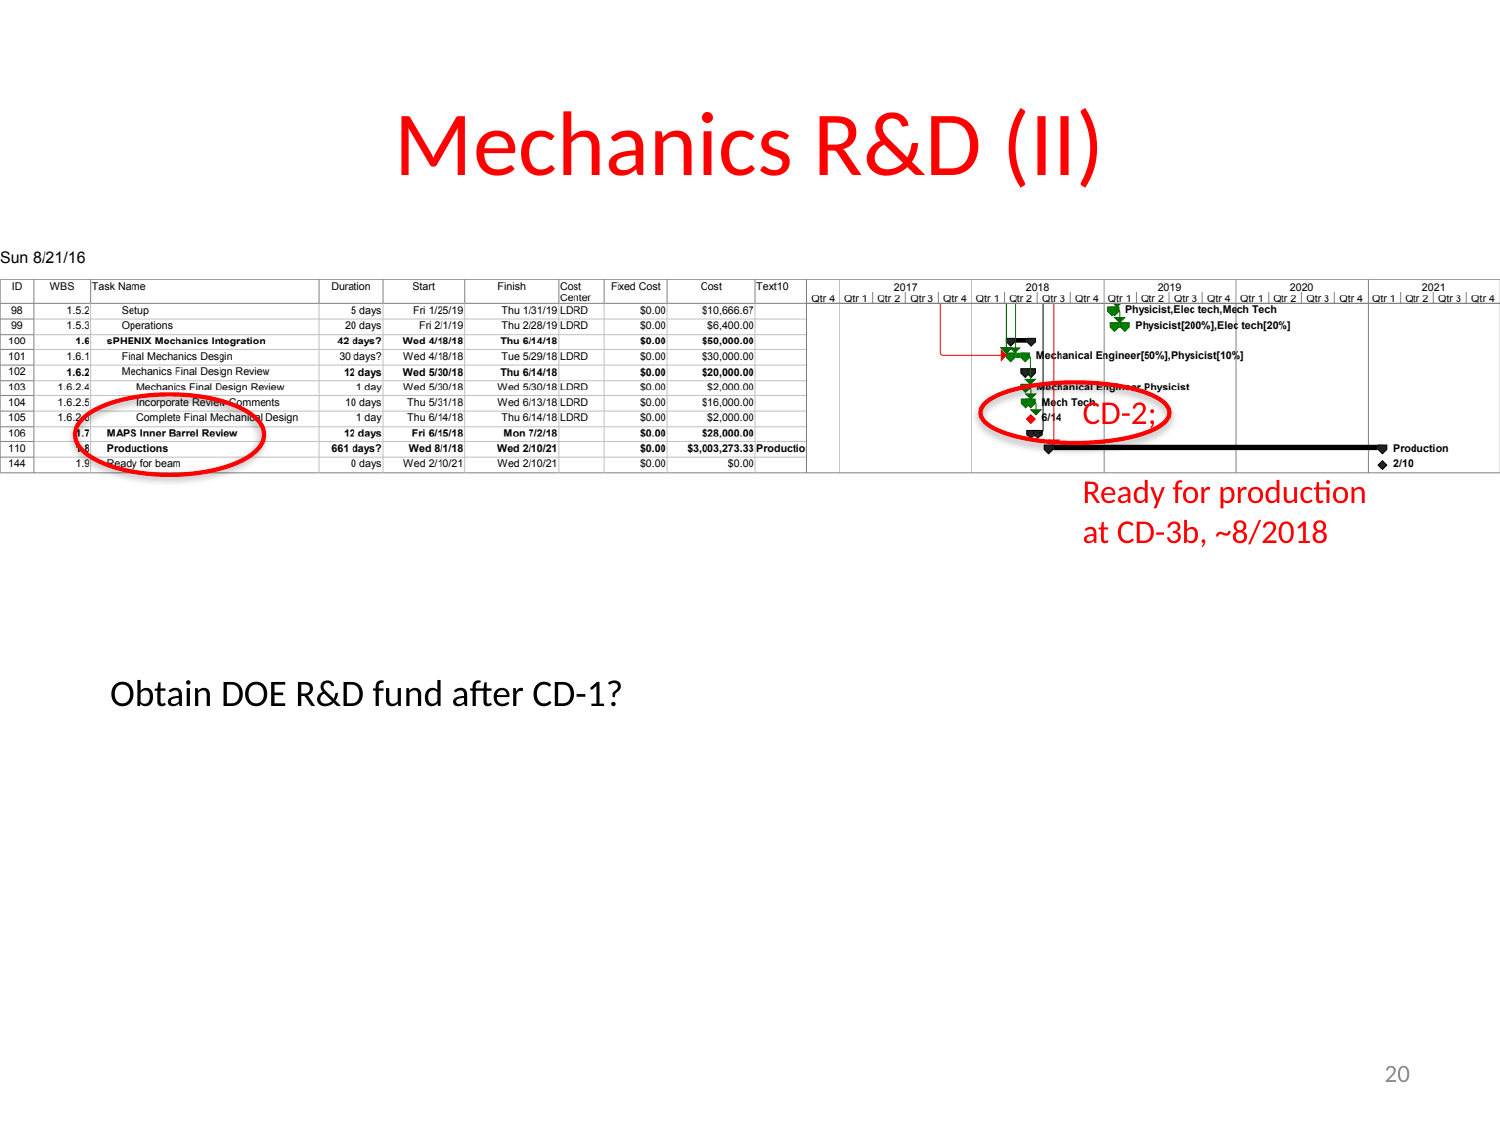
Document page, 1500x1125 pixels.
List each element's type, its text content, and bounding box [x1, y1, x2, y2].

text_box Obtain DOE R&D fund after CD-1? [95, 661, 656, 722]
picture [0, 249, 1500, 483]
text_box CD-2; Ready for production at CD-3b, ~8/2018 [1068, 490, 1390, 558]
slide_number 20 [1074, 1042, 1425, 1103]
title Mechanics R&D (II) [75, 45, 1425, 233]
